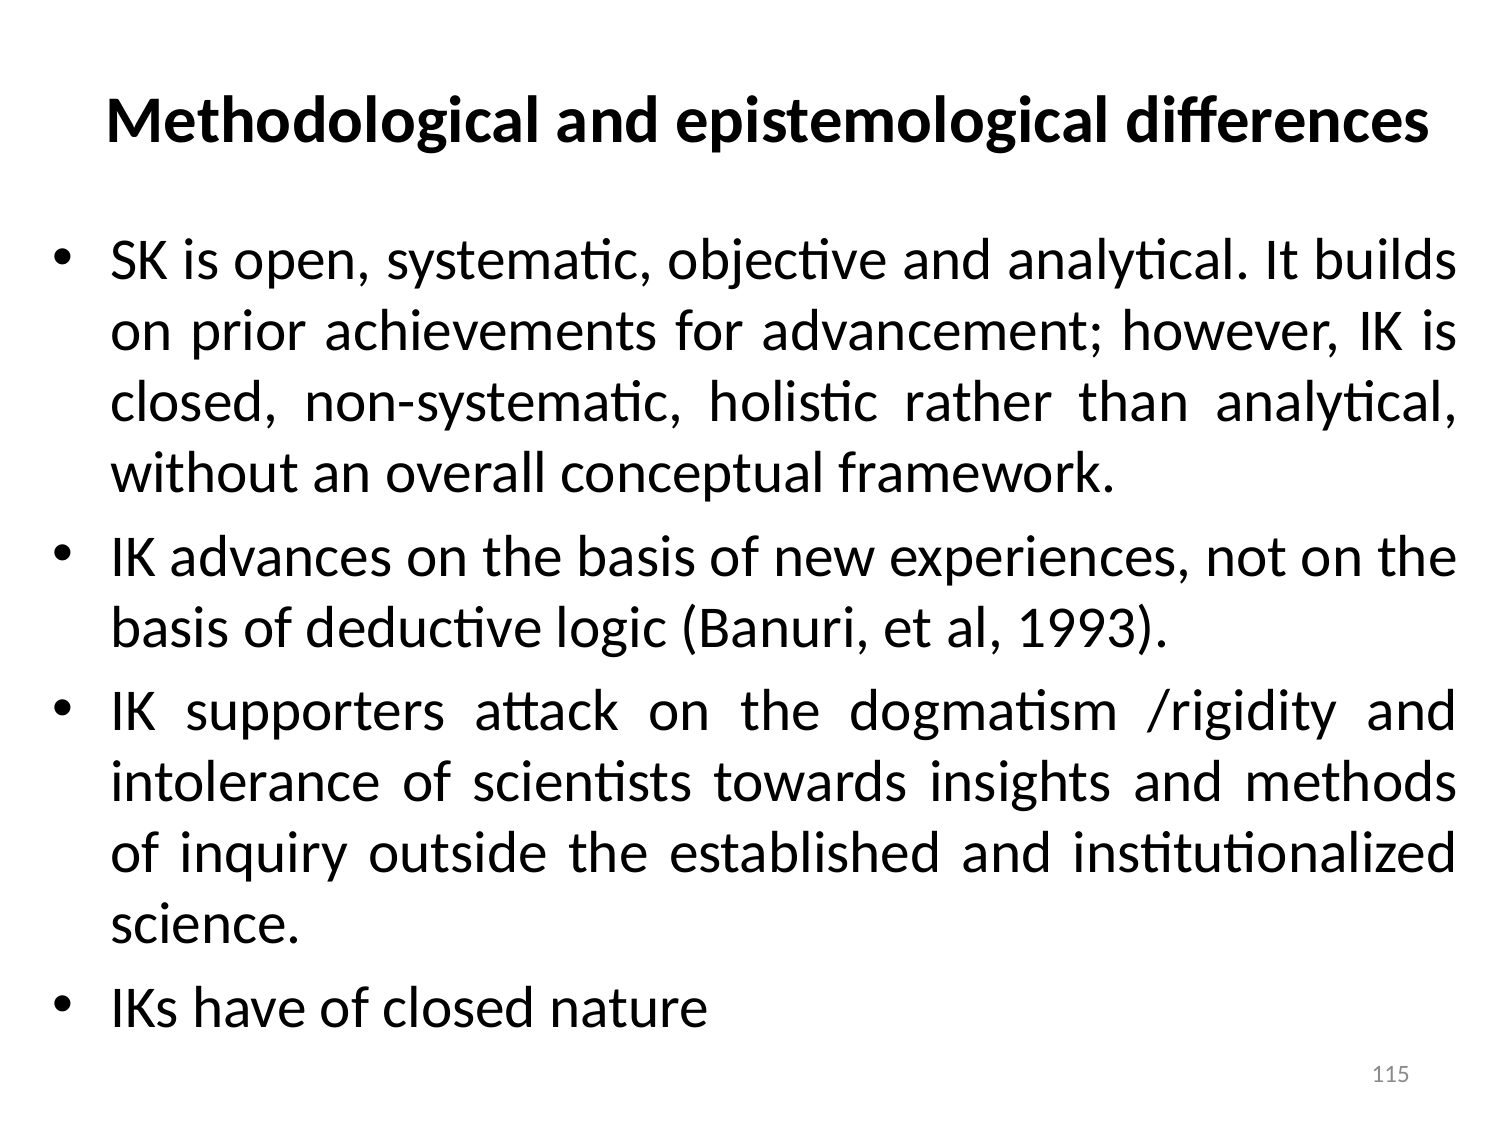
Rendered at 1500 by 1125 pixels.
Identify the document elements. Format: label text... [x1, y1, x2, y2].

list SK is open, systematic, objective and analytical. It builds on prior achievements for advancement; however, IK is closed, non-systematic, holistic rather than analytical, without an overall conceptual framework. IK advances on the basis of new experiences, not on the basis of deductive logic (Banuri, et al, 1993). IK supporters attack on the dogmatism /rigidity and intolerance of scientists towards insights and methods of inquiry outside the established and institutionalized science. IKs have of closed nature [37, 212, 1475, 1075]
slide_number 115 [1074, 1042, 1425, 1103]
title Methodological and epistemological differences [75, 45, 1463, 188]
